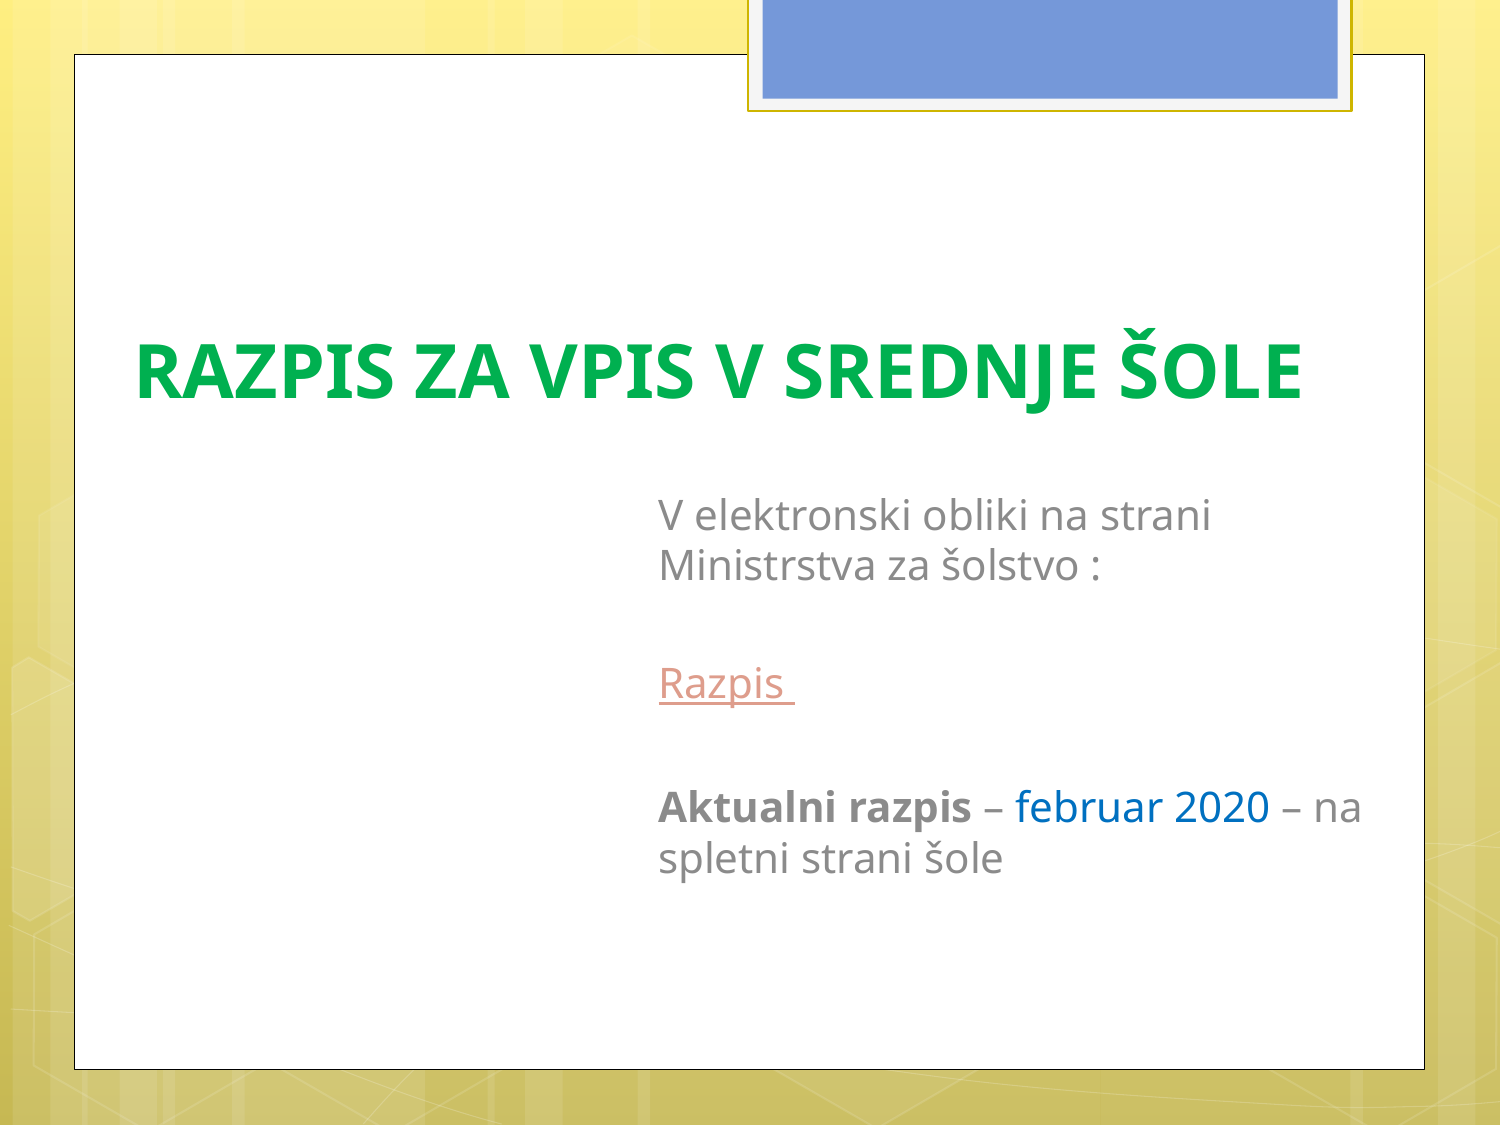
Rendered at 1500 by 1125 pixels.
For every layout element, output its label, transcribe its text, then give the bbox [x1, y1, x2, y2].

list V elektronski obliki na strani Ministrstva za šolstvo : Razpis Aktualni razpis – februar 2020 – na spletni strani šole [643, 480, 1394, 894]
title RAZPIS ZA VPIS V SREDNJE ŠOLE [118, 184, 1375, 421]
